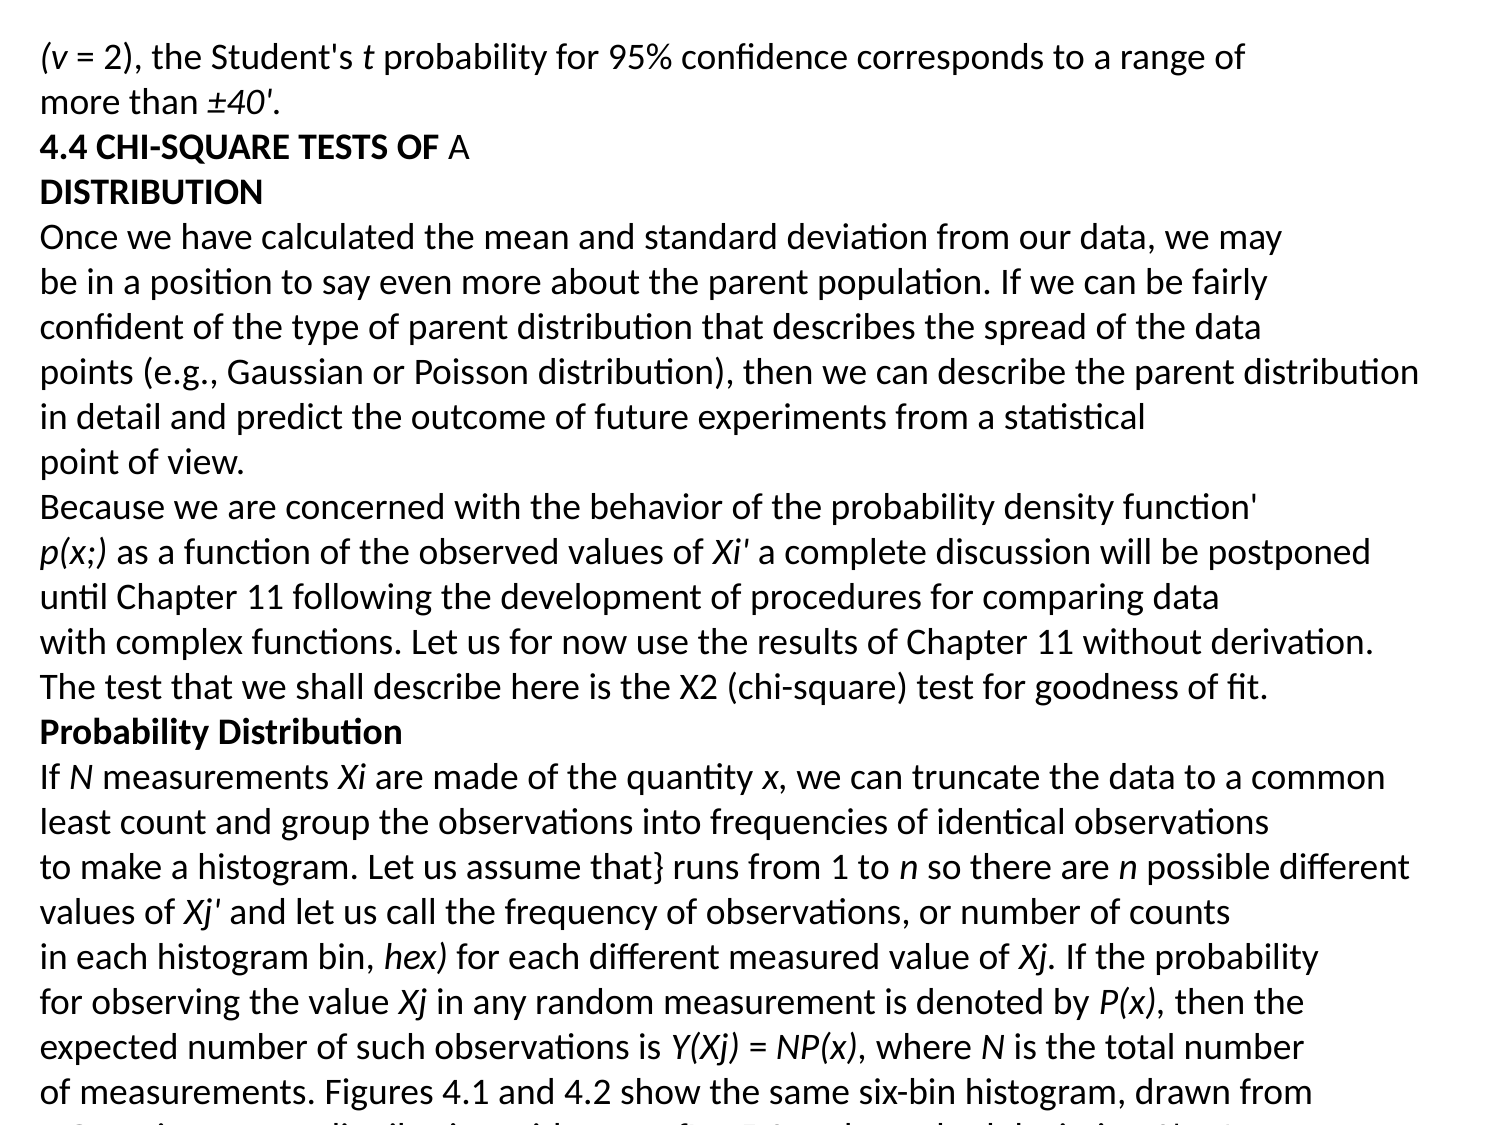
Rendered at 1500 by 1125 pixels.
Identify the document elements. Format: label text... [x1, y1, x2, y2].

text_box (v = 2), the Student's t probability for 95% confidence corresponds to a range of more than ±40'. 4.4 CHI-SQUARE TESTS OF A DISTRIBUTION Once we have calculated the mean and standard deviation from our data, we may be in a position to say even more about the parent population. If we can be fairly confident of the type of parent distribution that describes the spread of the data points (e.g., Gaussian or Poisson distribution), then we can describe the parent distribution in detail and predict the outcome of future experiments from a statistical point of view. Because we are concerned with the behavior of the probability density function' p(x;) as a function of the observed values of Xi' a complete discussion will be postponed until Chapter 11 following the development of procedures for comparing data with complex functions. Let us for now use the results of Chapter 11 without derivation. The test that we shall describe here is the X2 (chi-square) test for goodness of fit. Probability Distribution If N measurements Xi are made of the quantity x, we can truncate the data to a common least count and group the observations into frequencies of identical observations to make a histogram. Let us assume that} runs from 1 to n so there are n possible different values of Xj' and let us call the frequency of observations, or number of counts in each histogram bin, hex) for each different measured value of Xj. If the probability for observing the value Xj in any random measurement is denoted by P(x), then the expected number of such observations is Y(Xj) = NP(x), where N is the total number of measurements. Figures 4.1 and 4.2 show the same six-bin histogram, drawn from a Gaussian parent distribution with mean fL = 5.0 and standard deviation 0' = 1, corresponding to 100 total measurements. The parent distribution, y(x) = NP(x), is illustrated by the solid Gaussian curve on each histogram. For each measured value Xj' there is a standard deviation O'/h) associated with the uncertainty in the observed frequency hex). This is not the same as the uncertainty O'i associated with the spread of the individual measurements Xi about their mean fL, but rather describes the spread of the measurements of each of the frequencies hex) about its mean fLj. If we were to repeat the experiment many times to determine the distribution of frequency measurements at each value of xj ' we should find each parent distribution to be Poisson with mean fLj = y(x) and variance O'J(y) = y(x). Thus, for each value of Xj' there is a distribution curve, P/Yk), that describes the probability of obtaining the value of the frequency hk(x) in the kth trial experiment when the expected value is y(Xj)' It is the spread of these measurements for each value of} that is characterized by O'j(h). These distributions are illustrated in Figures 4.1 and 4.2 as dotted Poisson curves at each value of Xj. In Figure 4.1 the Poisson curves are centered at the observed frequencies hex) with standard deviations O'/h) = Yh(x). In principle, we should center the Poisson curves at the [24, 24, 1463, 1125]
